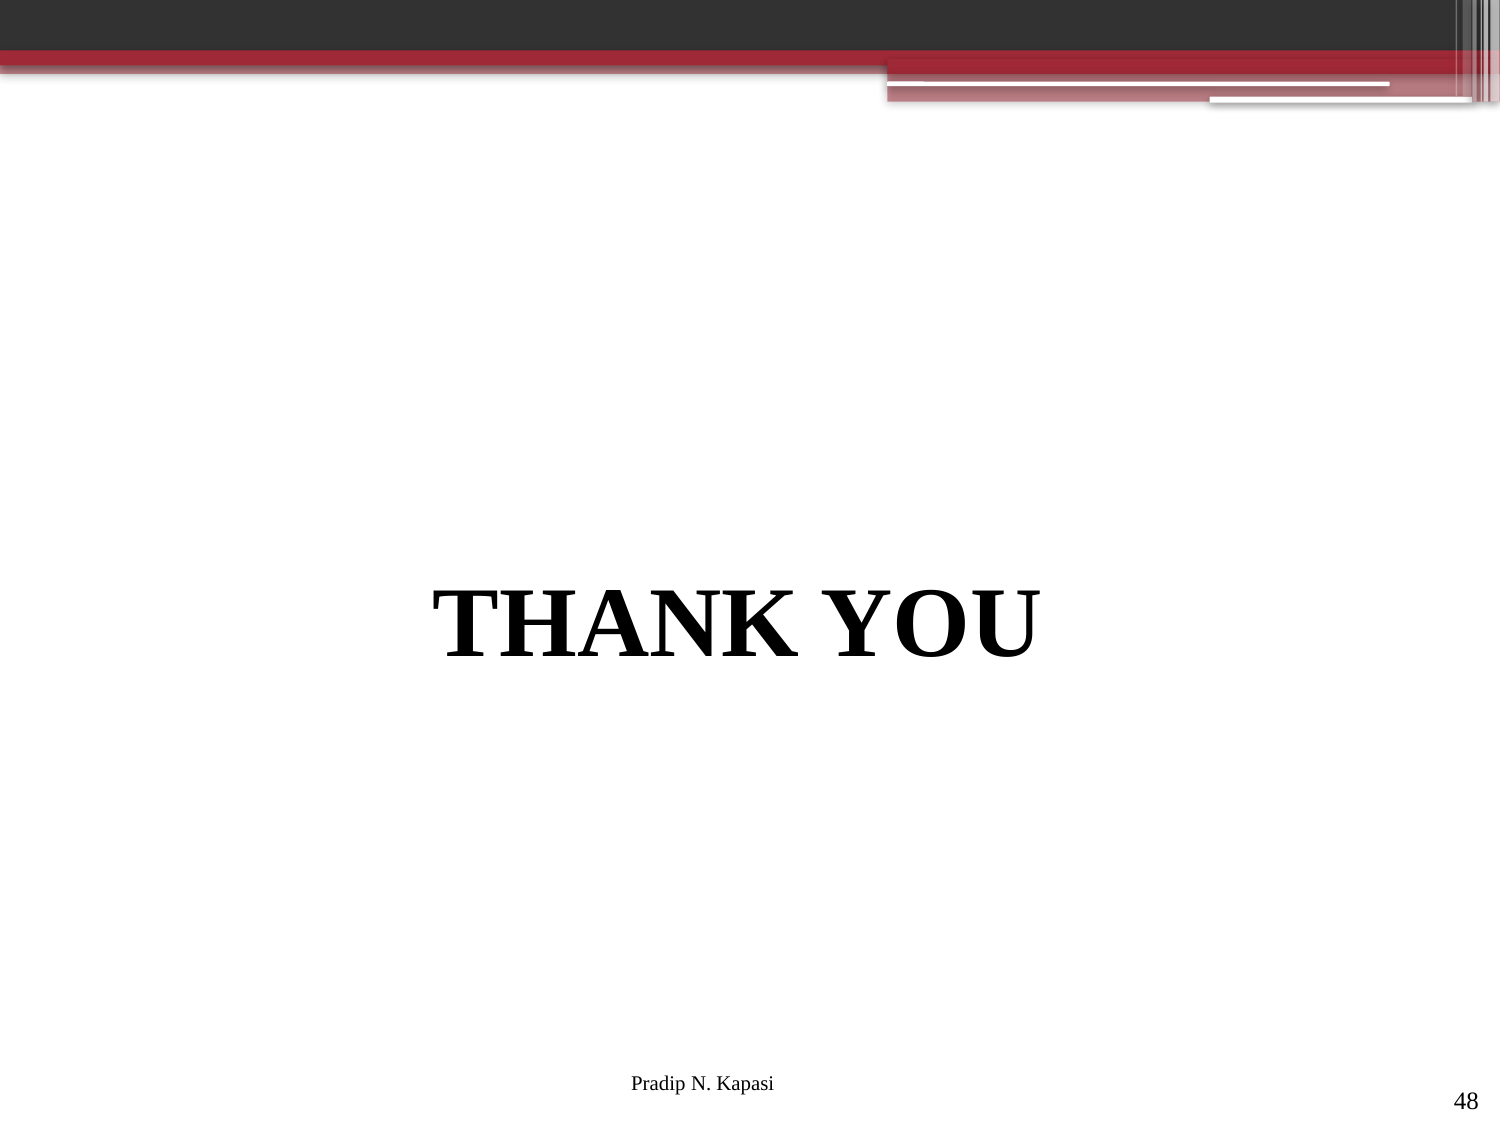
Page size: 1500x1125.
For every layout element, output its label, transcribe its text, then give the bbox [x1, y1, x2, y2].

slide_number 48 [1368, 1061, 1494, 1122]
footer Pradip N. Kapasi Chartered Accountant [615, 1062, 885, 1121]
list THANK YOU [0, 296, 1500, 1063]
